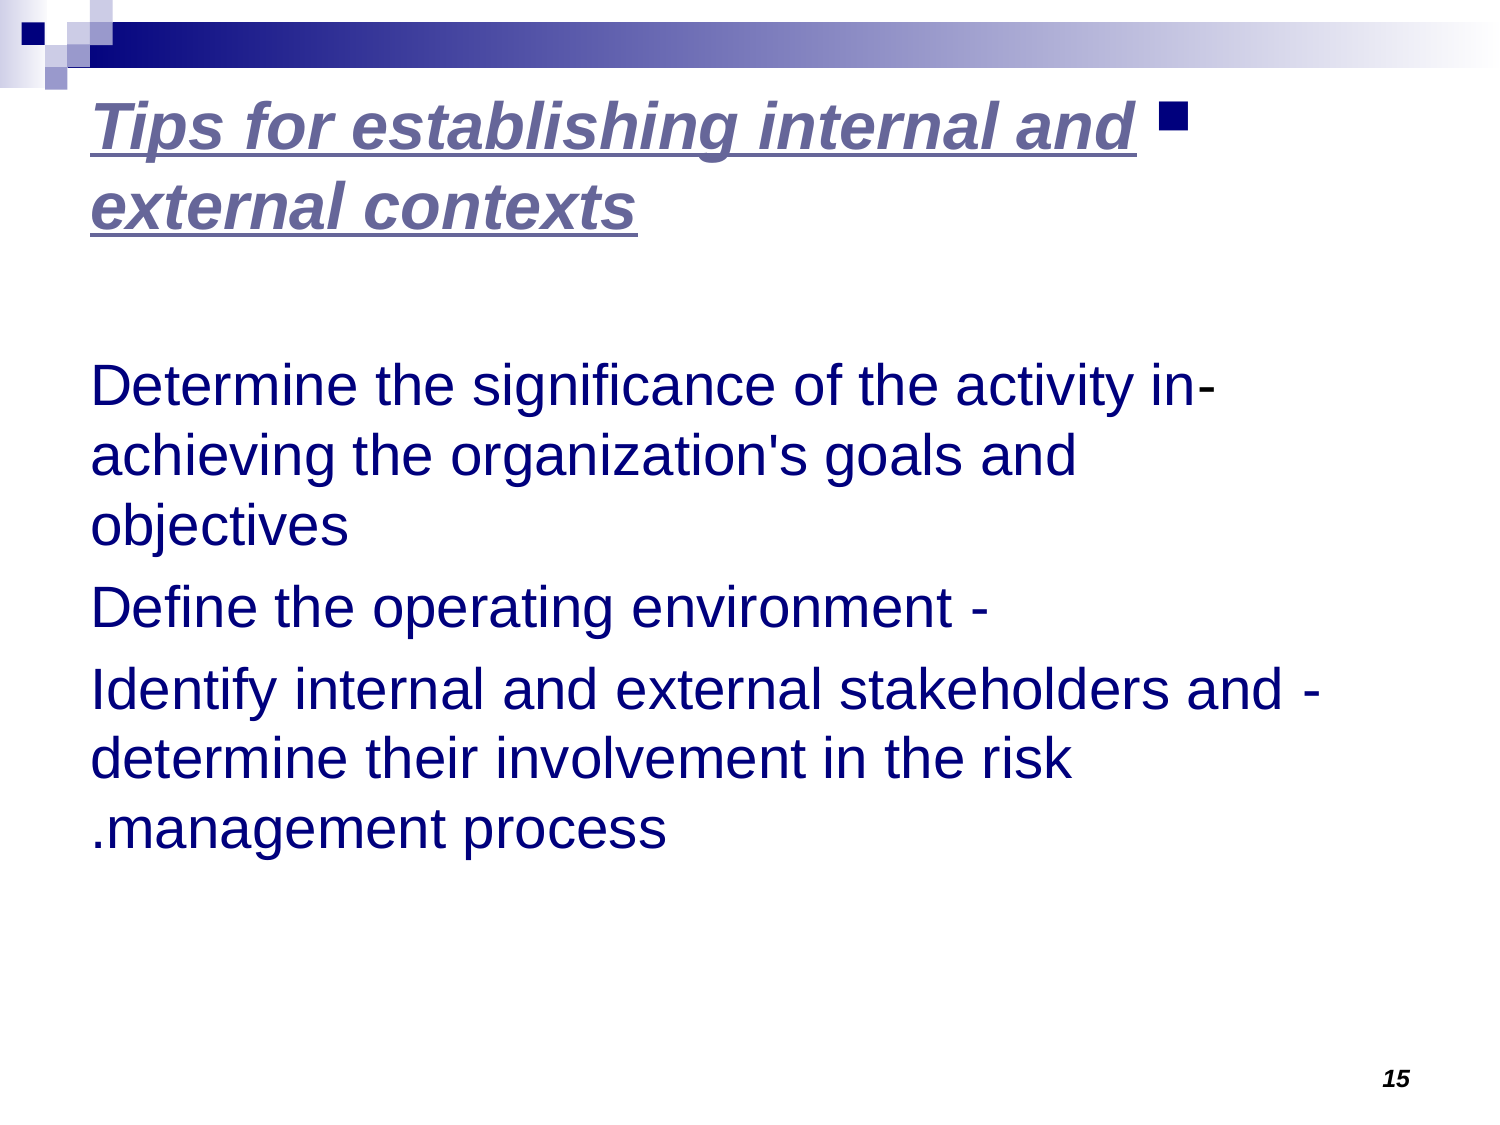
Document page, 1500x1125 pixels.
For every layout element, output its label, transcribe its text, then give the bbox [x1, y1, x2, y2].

list Tips for establishing internal and external contexts -Determine the significance of the activity in achieving the organization's goals and objectives - Define the operating environment - Identify internal and external stakeholders and determine their involvement in the risk management process. [75, 75, 1425, 963]
text_box 15 [1074, 1024, 1425, 1100]
